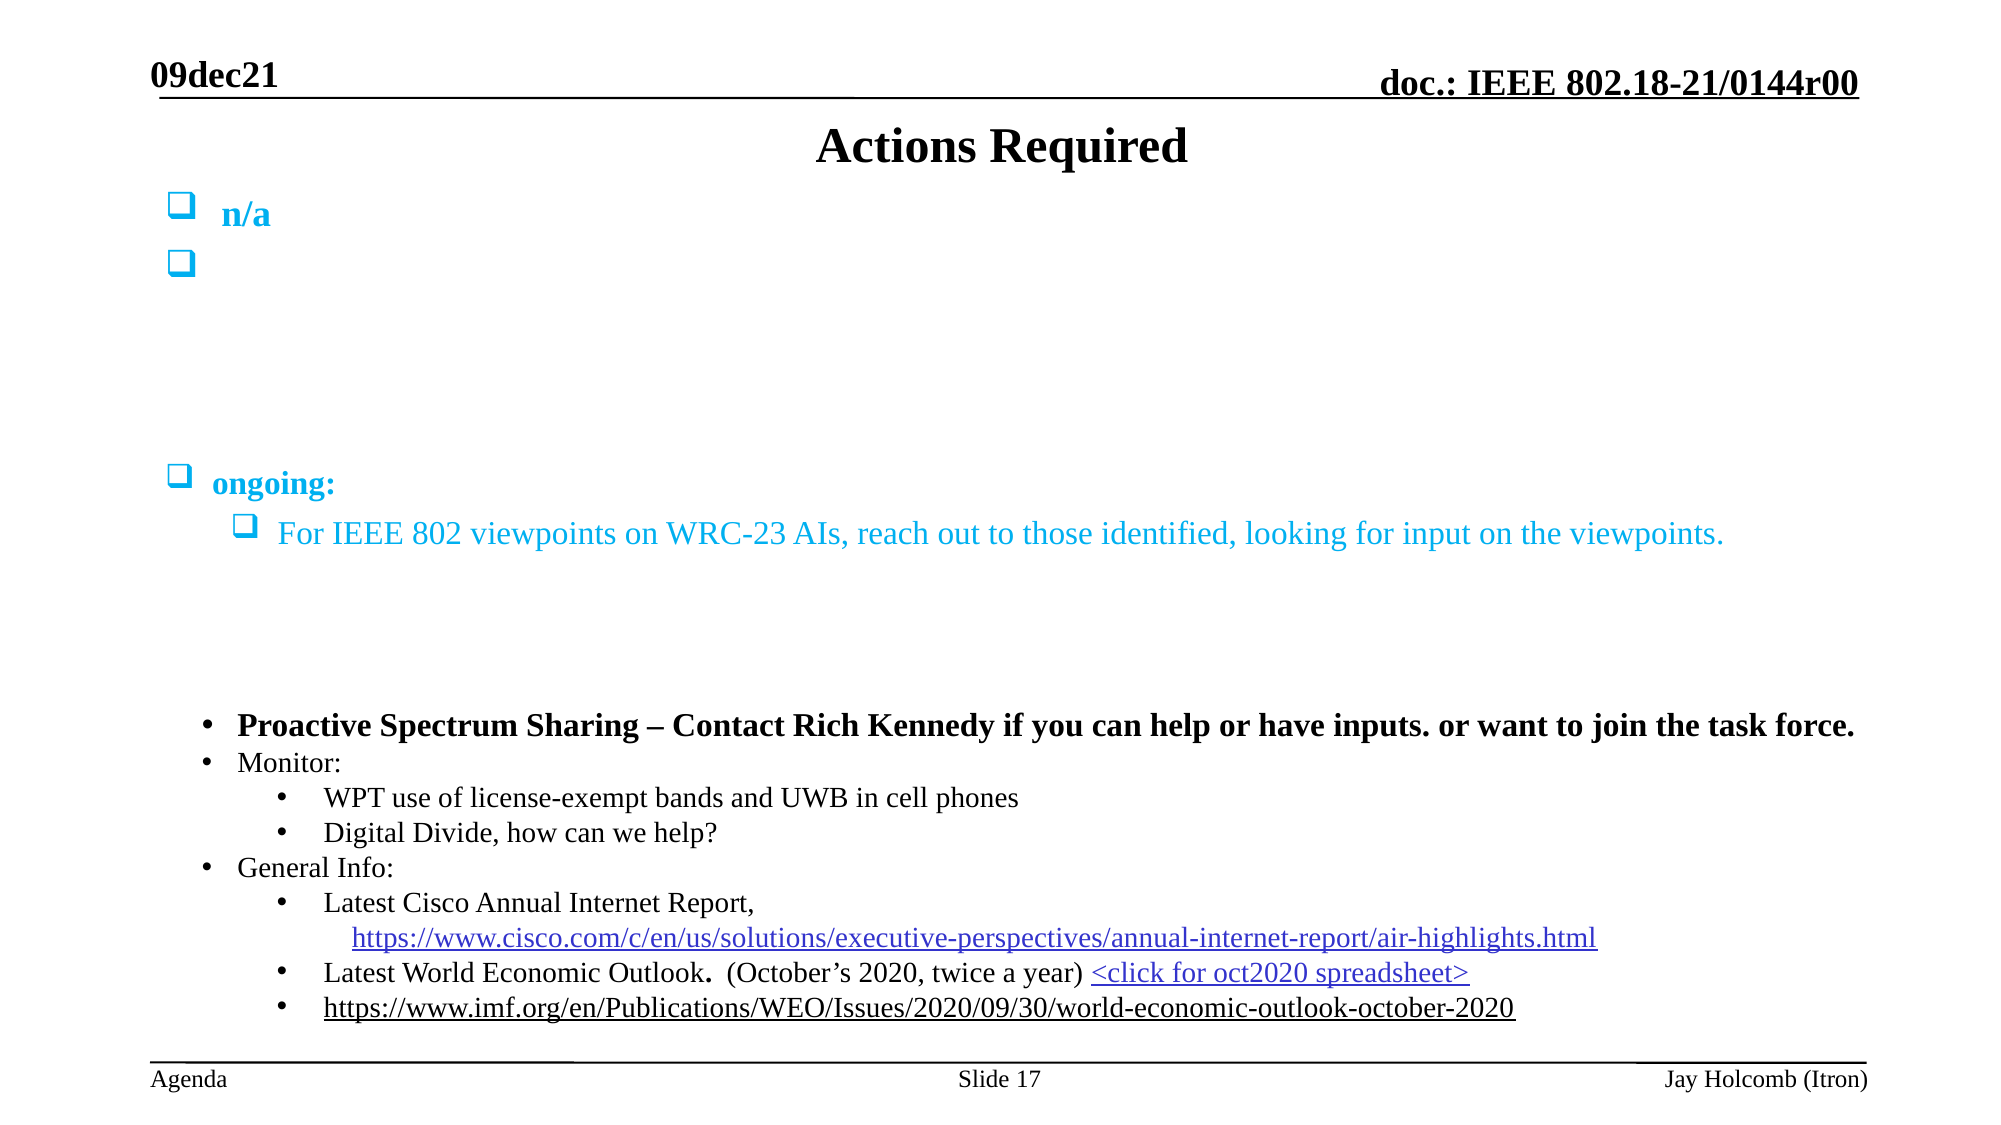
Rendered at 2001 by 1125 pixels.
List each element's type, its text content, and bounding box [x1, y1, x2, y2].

list n/a ongoing: For IEEE 802 viewpoints on WRC-23 AIs, reach out to those identified, looking for input on the viewpoints. [149, 180, 1976, 751]
footer Jay Holcomb (Itron) [1171, 1061, 1869, 1093]
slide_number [149, 49, 651, 95]
title Actions Required [364, 103, 1640, 180]
text_box Proactive Spectrum Sharing – Contact Rich Kennedy if you can help or have inputs. or want to join the task force. Monitor: WPT use of license-exempt bands and UWB in cell phones Digital Divide, how can we help? General Info: Latest Cisco Annual Internet Report, https://www.cisco.com/c/en/us/solutions/executive-perspectives/annual-internet-report/air-highlights.html Latest World Economic Outlook. (October’s 2020, twice a year) <click for oct2020 spreadsheet> https://www.imf.org/en/Publications/WEO/Issues/2020/09/30/world-economic-outlook-october-2020 [187, 696, 1873, 1058]
slide_number Slide 17 [933, 1061, 1067, 1123]
